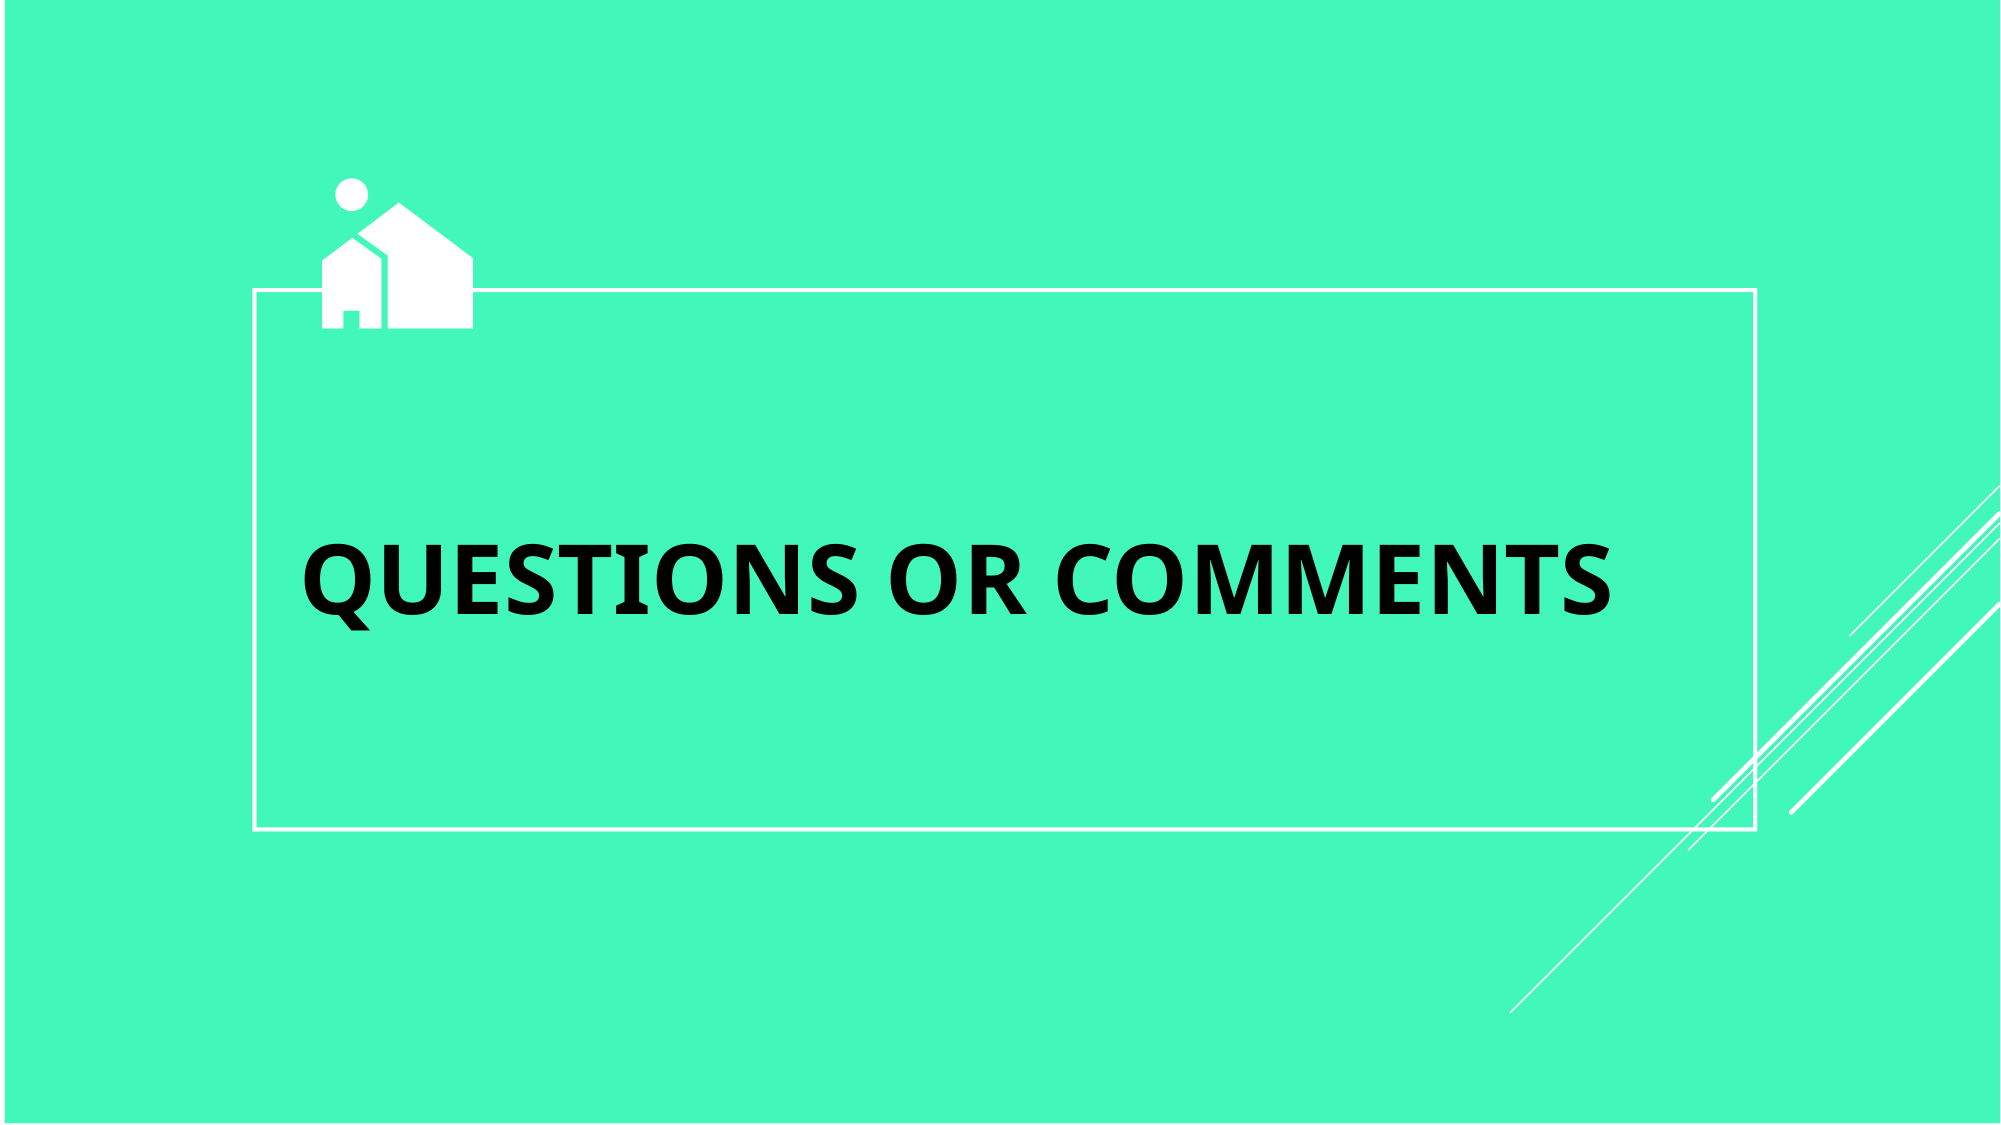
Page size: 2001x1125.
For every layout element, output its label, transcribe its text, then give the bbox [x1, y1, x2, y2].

picture [0, 0, 2001, 1125]
text_box QUESTIONS OR COMMENTS [275, 393, 1666, 738]
